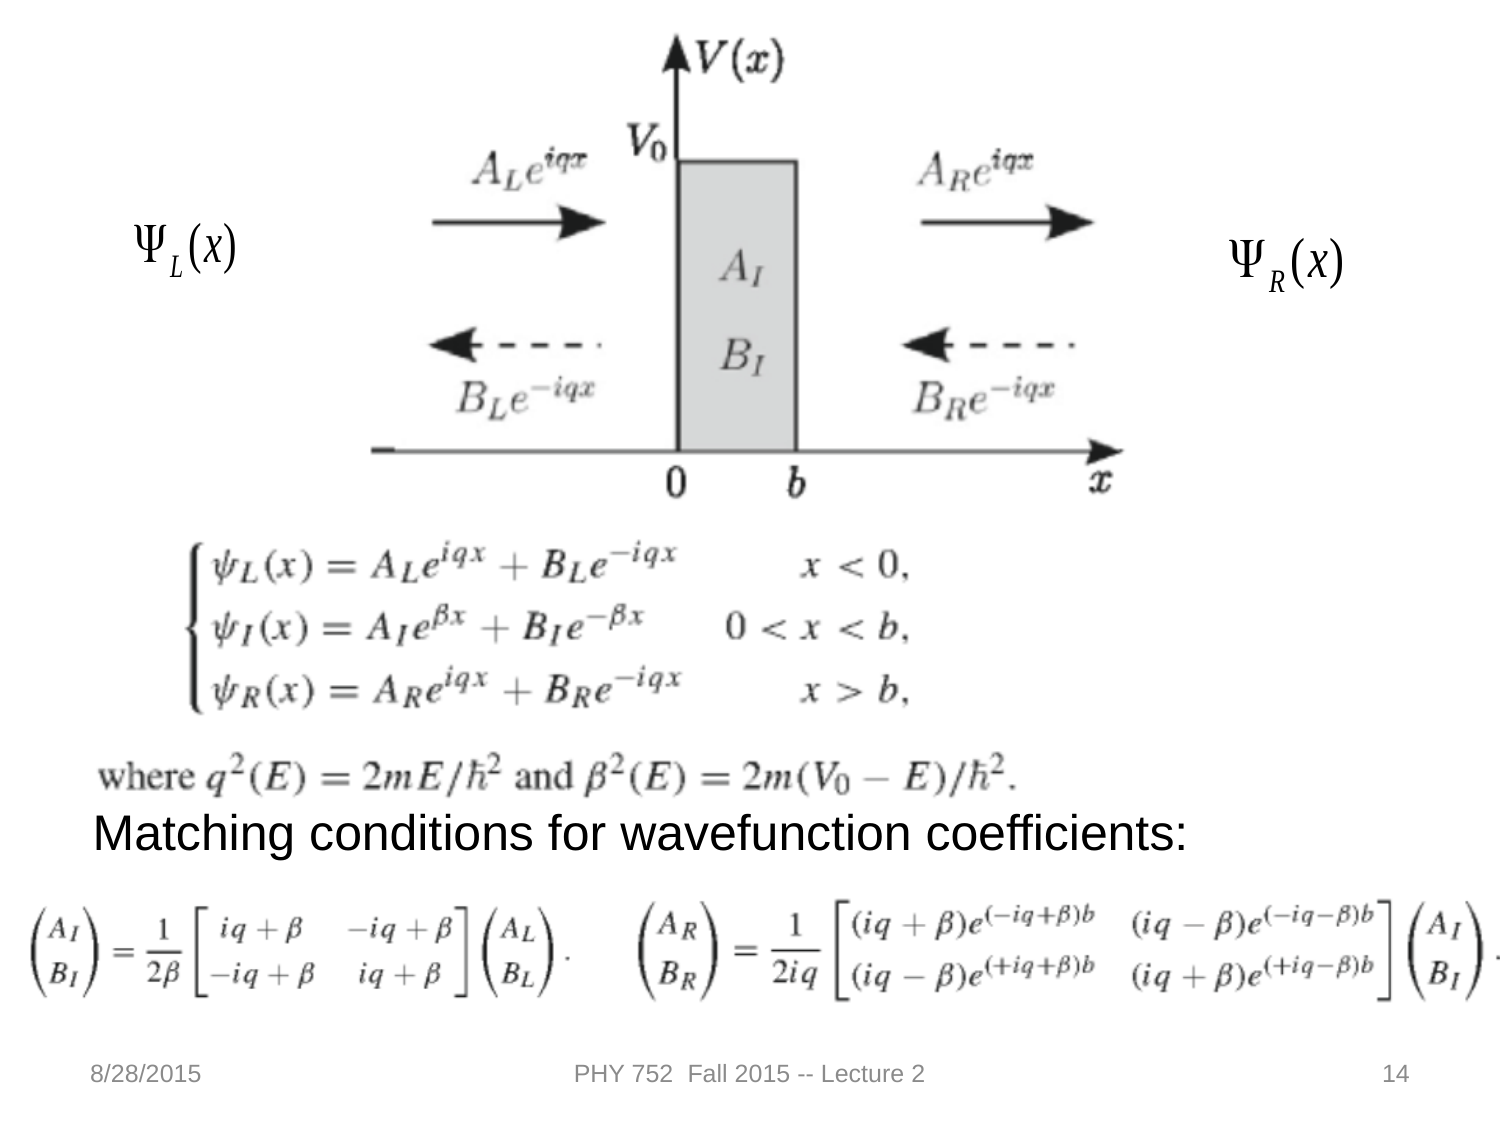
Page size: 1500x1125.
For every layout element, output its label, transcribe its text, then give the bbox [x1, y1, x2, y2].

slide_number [75, 1042, 425, 1103]
picture [71, 12, 1500, 805]
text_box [130, 212, 242, 286]
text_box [1224, 227, 1351, 301]
picture [12, 897, 570, 1011]
picture [620, 887, 1500, 1032]
footer PHY 752 Fall 2015 -- Lecture 2 [512, 1042, 988, 1103]
text_box Matching conditions for wavefunction coefficients: [77, 812, 1500, 868]
slide_number 14 [1074, 1042, 1425, 1103]
